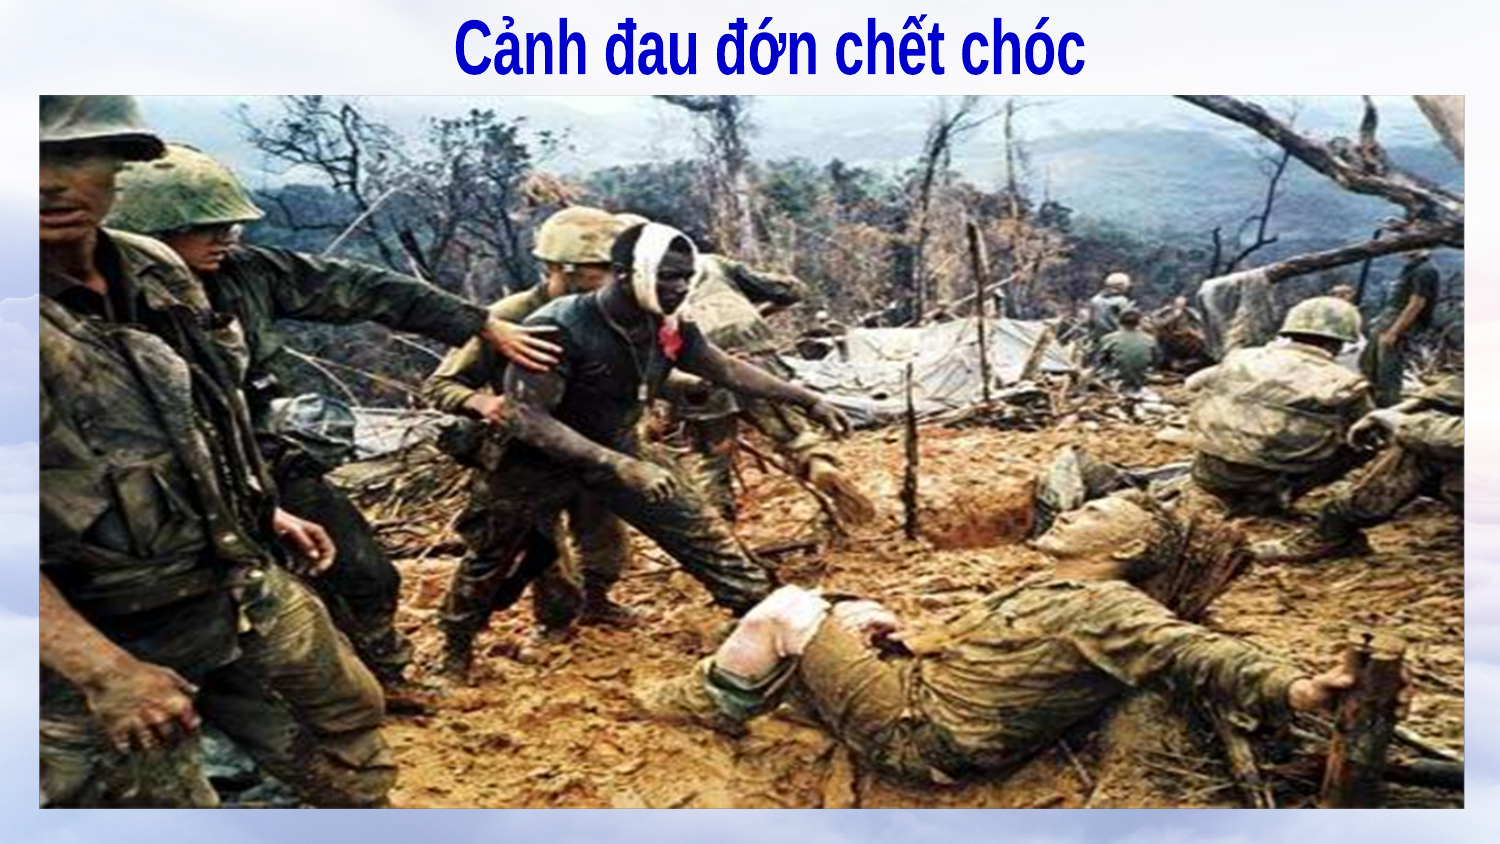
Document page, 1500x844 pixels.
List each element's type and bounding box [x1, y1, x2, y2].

picture [38, 94, 1466, 810]
